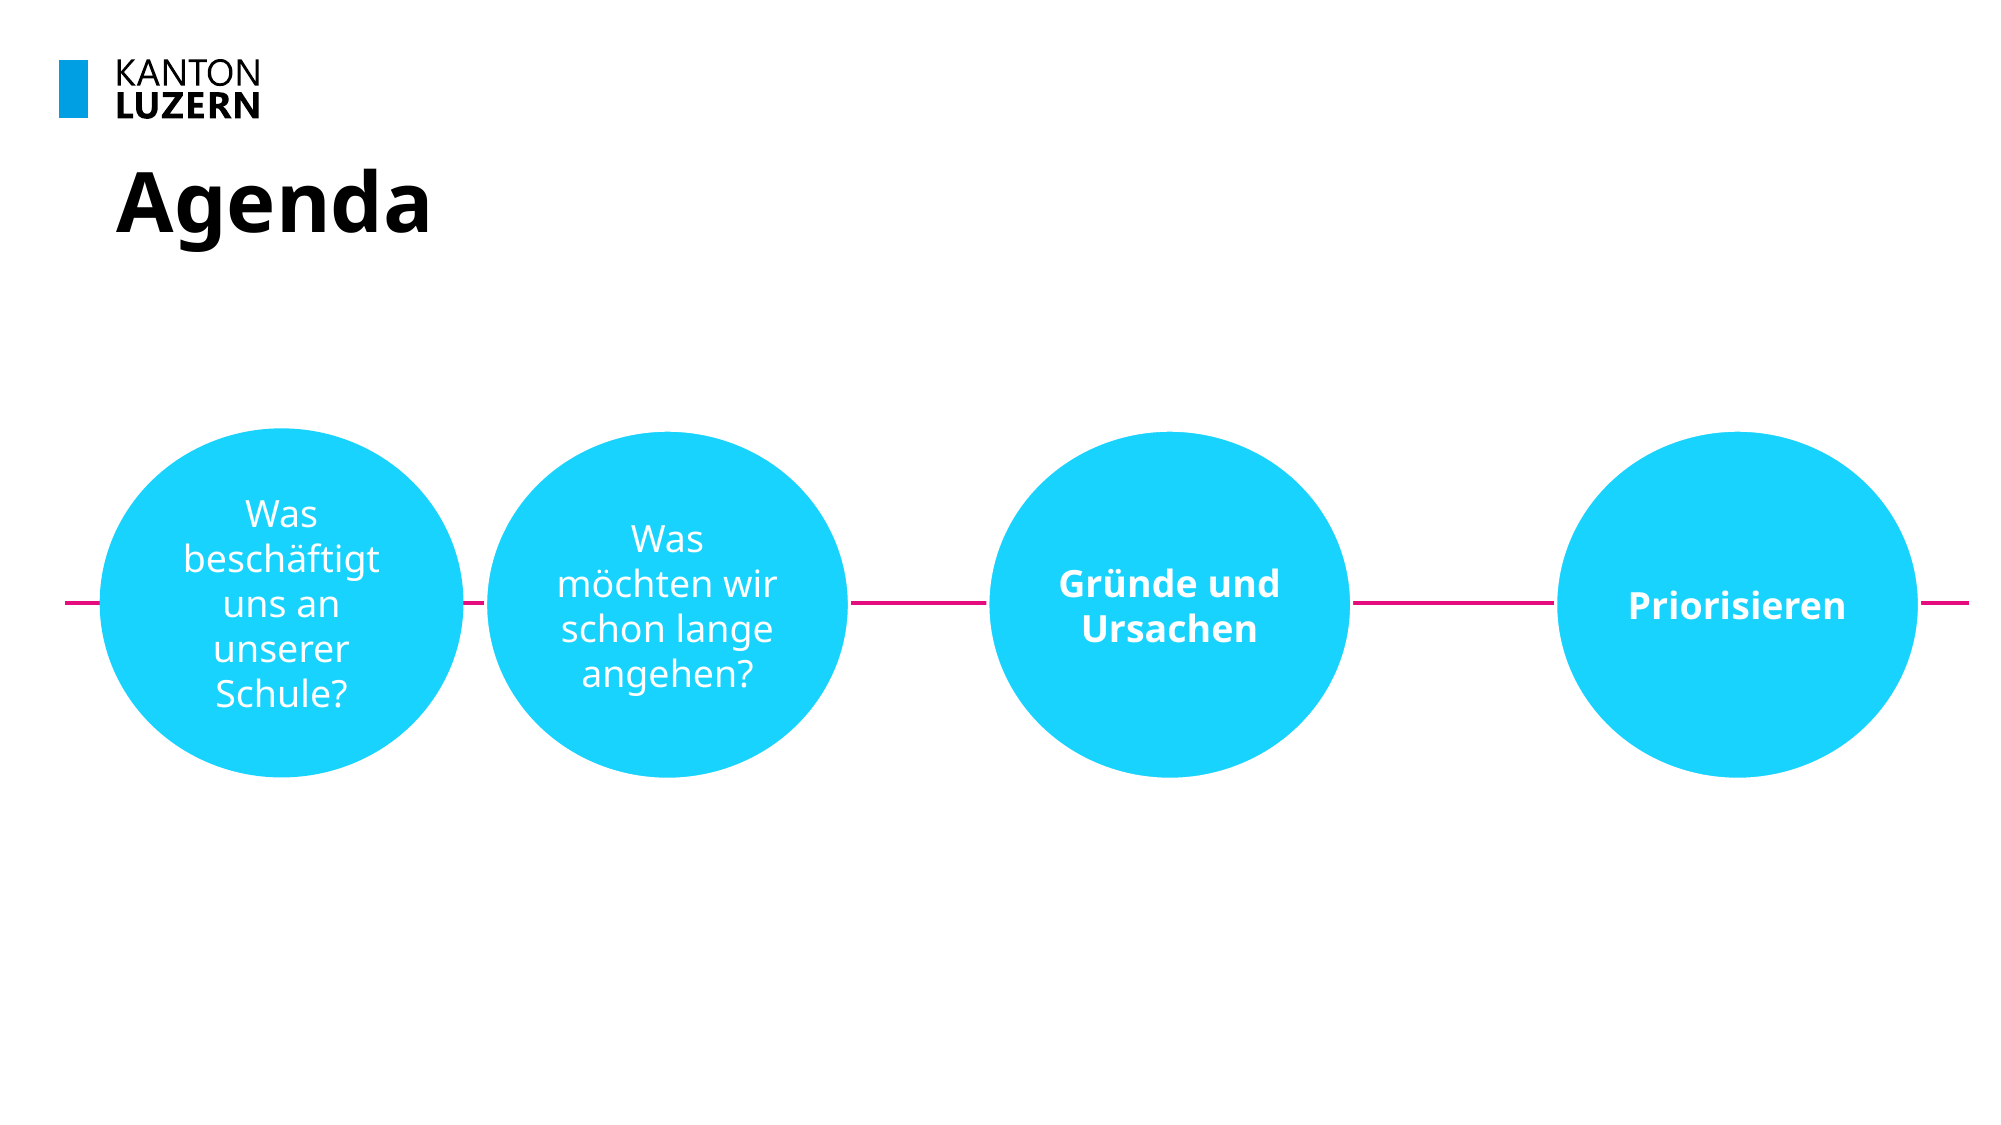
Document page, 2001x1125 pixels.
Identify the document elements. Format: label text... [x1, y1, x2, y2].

title Agenda [101, 153, 1933, 428]
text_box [64, 428, 1969, 780]
